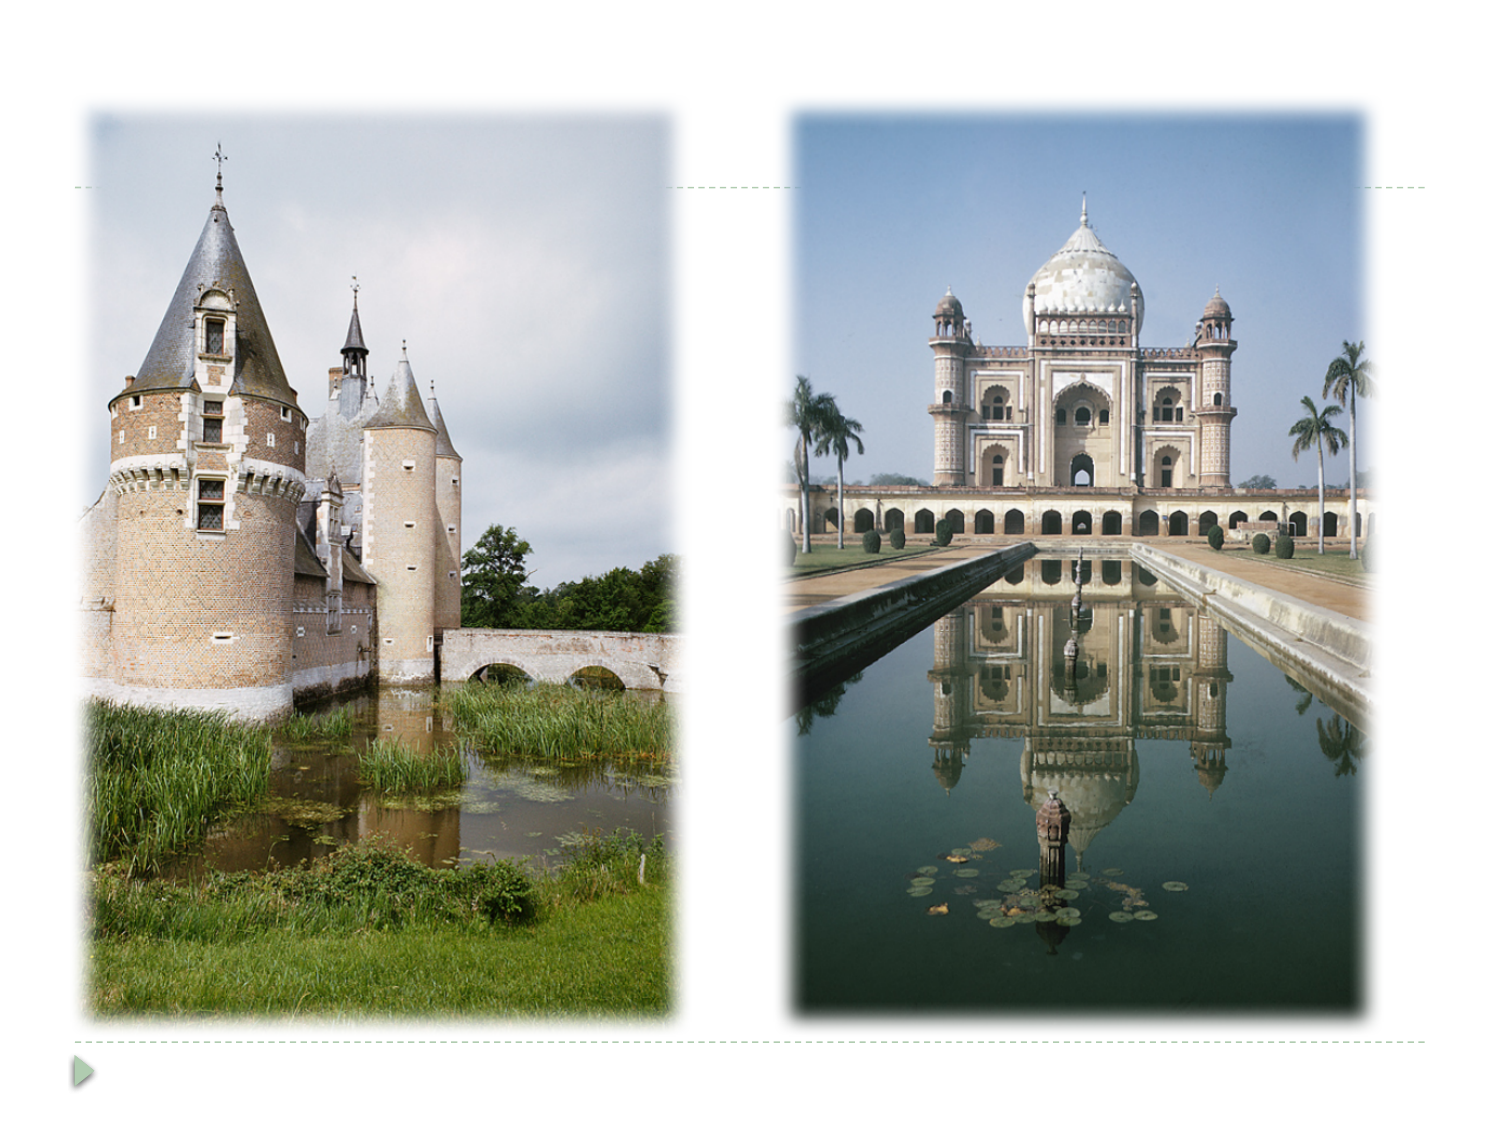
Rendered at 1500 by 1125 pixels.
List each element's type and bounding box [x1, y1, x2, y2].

picture [773, 93, 1384, 1037]
picture [70, 93, 692, 1037]
